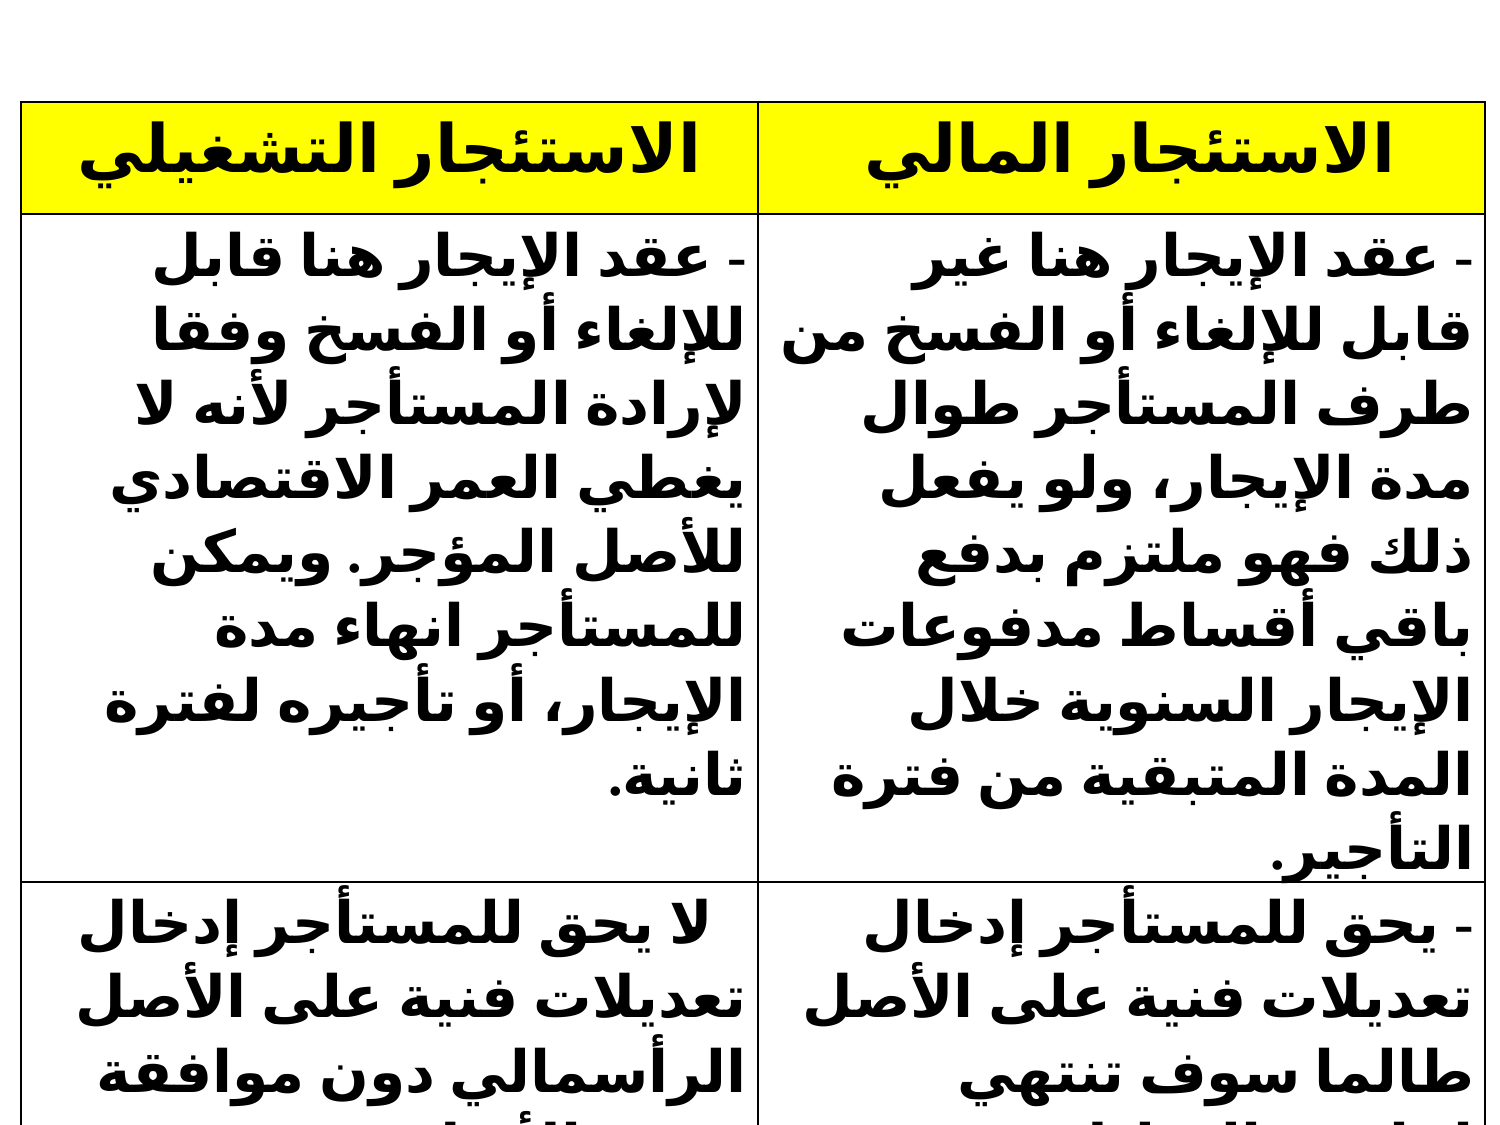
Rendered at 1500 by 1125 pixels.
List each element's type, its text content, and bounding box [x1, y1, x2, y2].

table_header الاستئجار المالي [759, 103, 1484, 213]
table_cell - لا يحق للمستأجر إدخال تعديلات فنية على الأصل الرأسمالي دون موافقة مؤجر الأصل. [22, 883, 757, 1125]
table_cell - عقد الإيجار هنا قابل للإلغاء أو الفسخ وفقا لإرادة المستأجر لأنه لا يغطي العمر الاقتصادي للأصل المؤجر. ويمكن للمستأجر انهاء مدة الإيجار، أو تأجيره لفترة ثانية. [22, 215, 757, 881]
table_header الاستئجار التشغيلي [22, 103, 757, 213]
table_cell - عقد الإيجار هنا غير قابل للإلغاء أو الفسخ من طرف المستأجر طوال مدة الإيجار، ولو يفعل ذلك فهو ملتزم بدفع باقي أقساط مدفوعات الإيجار السنوية خلال المدة المتبقية من فترة التأجير. [759, 215, 1484, 881]
table_cell - يحق للمستأجر إدخال تعديلات فنية على الأصل طالما سوف تنتهي إجارته بالتمليك. [759, 883, 1484, 1125]
